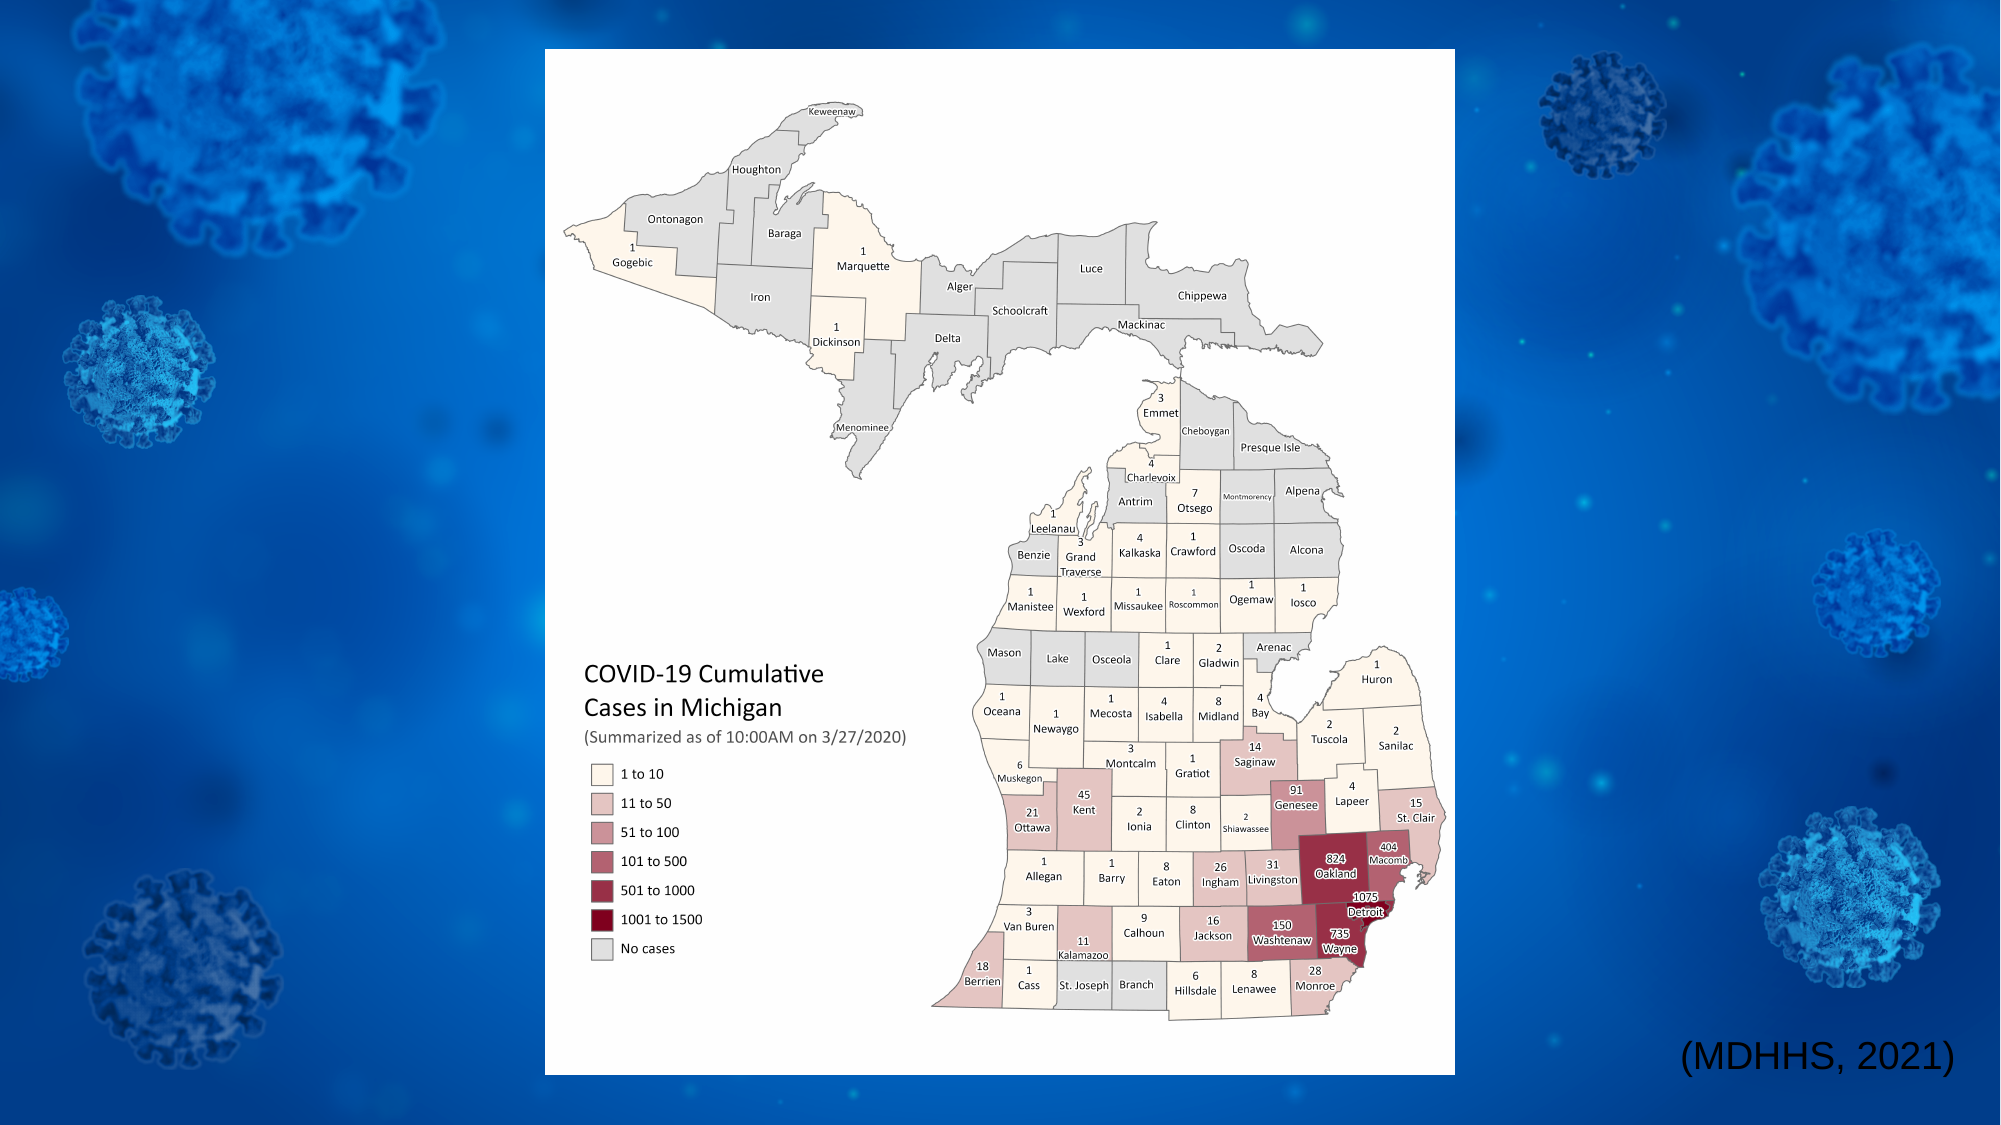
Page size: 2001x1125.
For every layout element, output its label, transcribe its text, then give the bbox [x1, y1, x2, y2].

picture [0, 0, 2001, 1125]
text_box (MDHHS, 2021) [1665, 1023, 2000, 1085]
